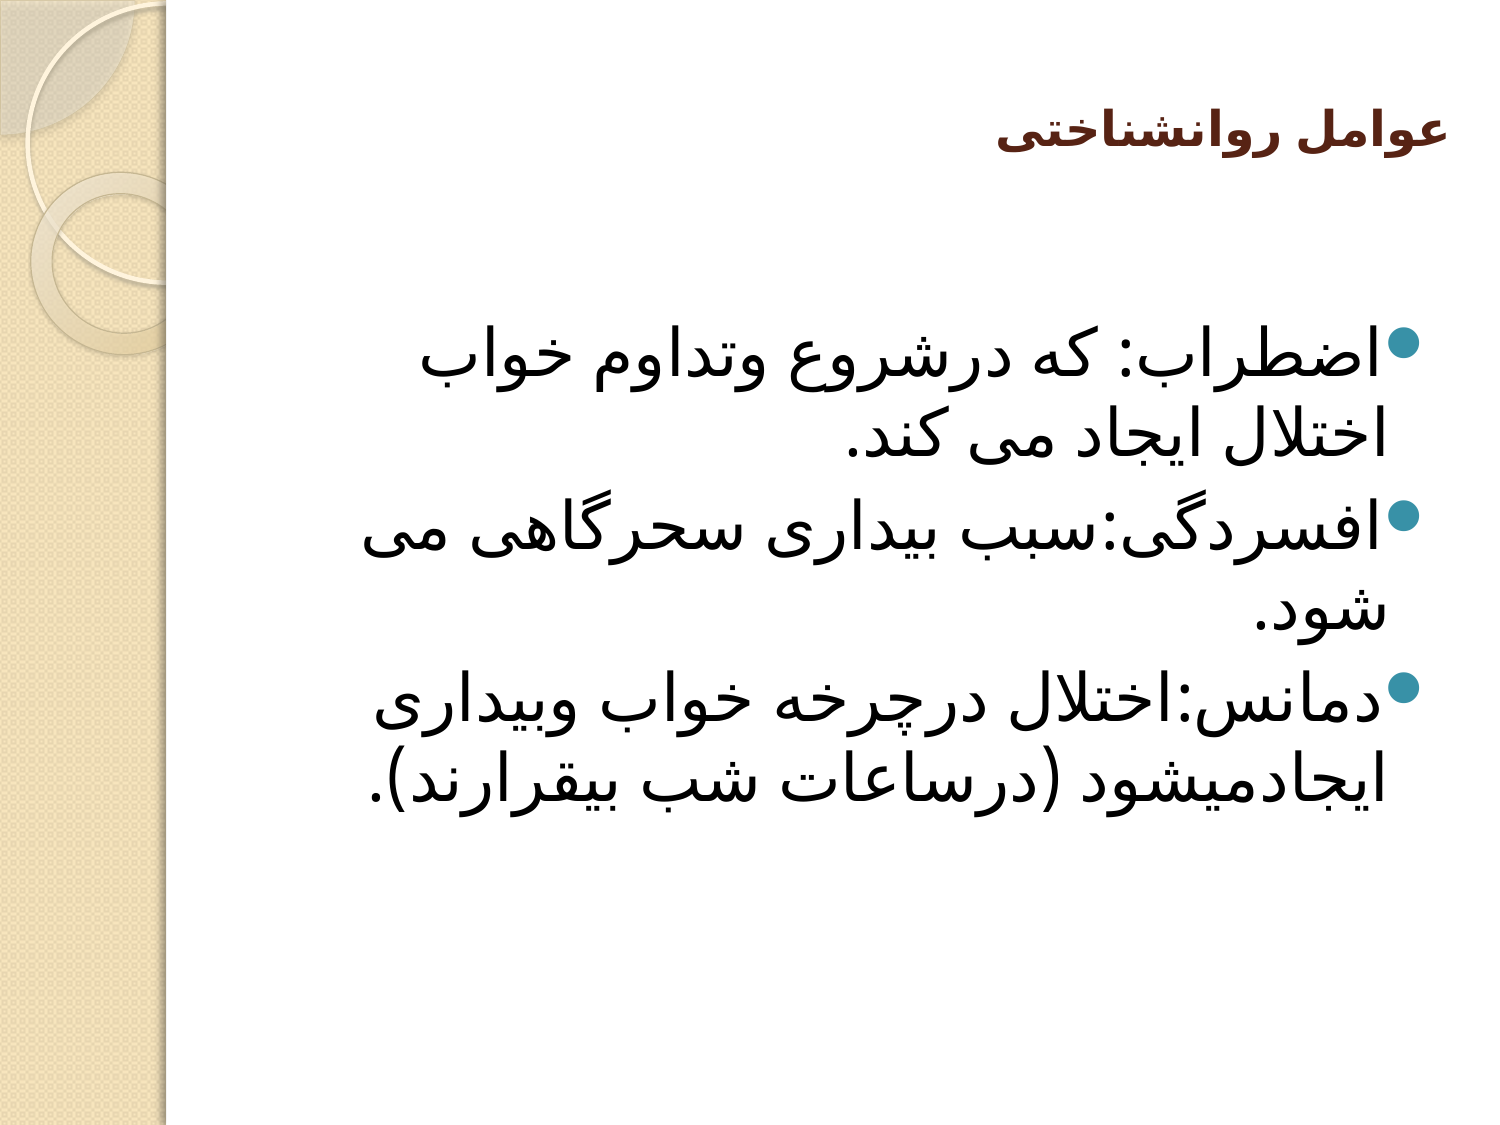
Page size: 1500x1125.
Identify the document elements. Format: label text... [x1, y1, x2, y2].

list اضطراب: که درشروع وتداوم خواب اختلال ایجاد می کند. افسردگی:سبب بیداری سحرگاهی می شود. دمانس:اختلال درچرخه خواب وبیداری ایجادمیشود (درساعات شب بیقرارند). [235, 302, 1466, 1025]
title عوامل روانشناختی [235, 30, 1466, 291]
